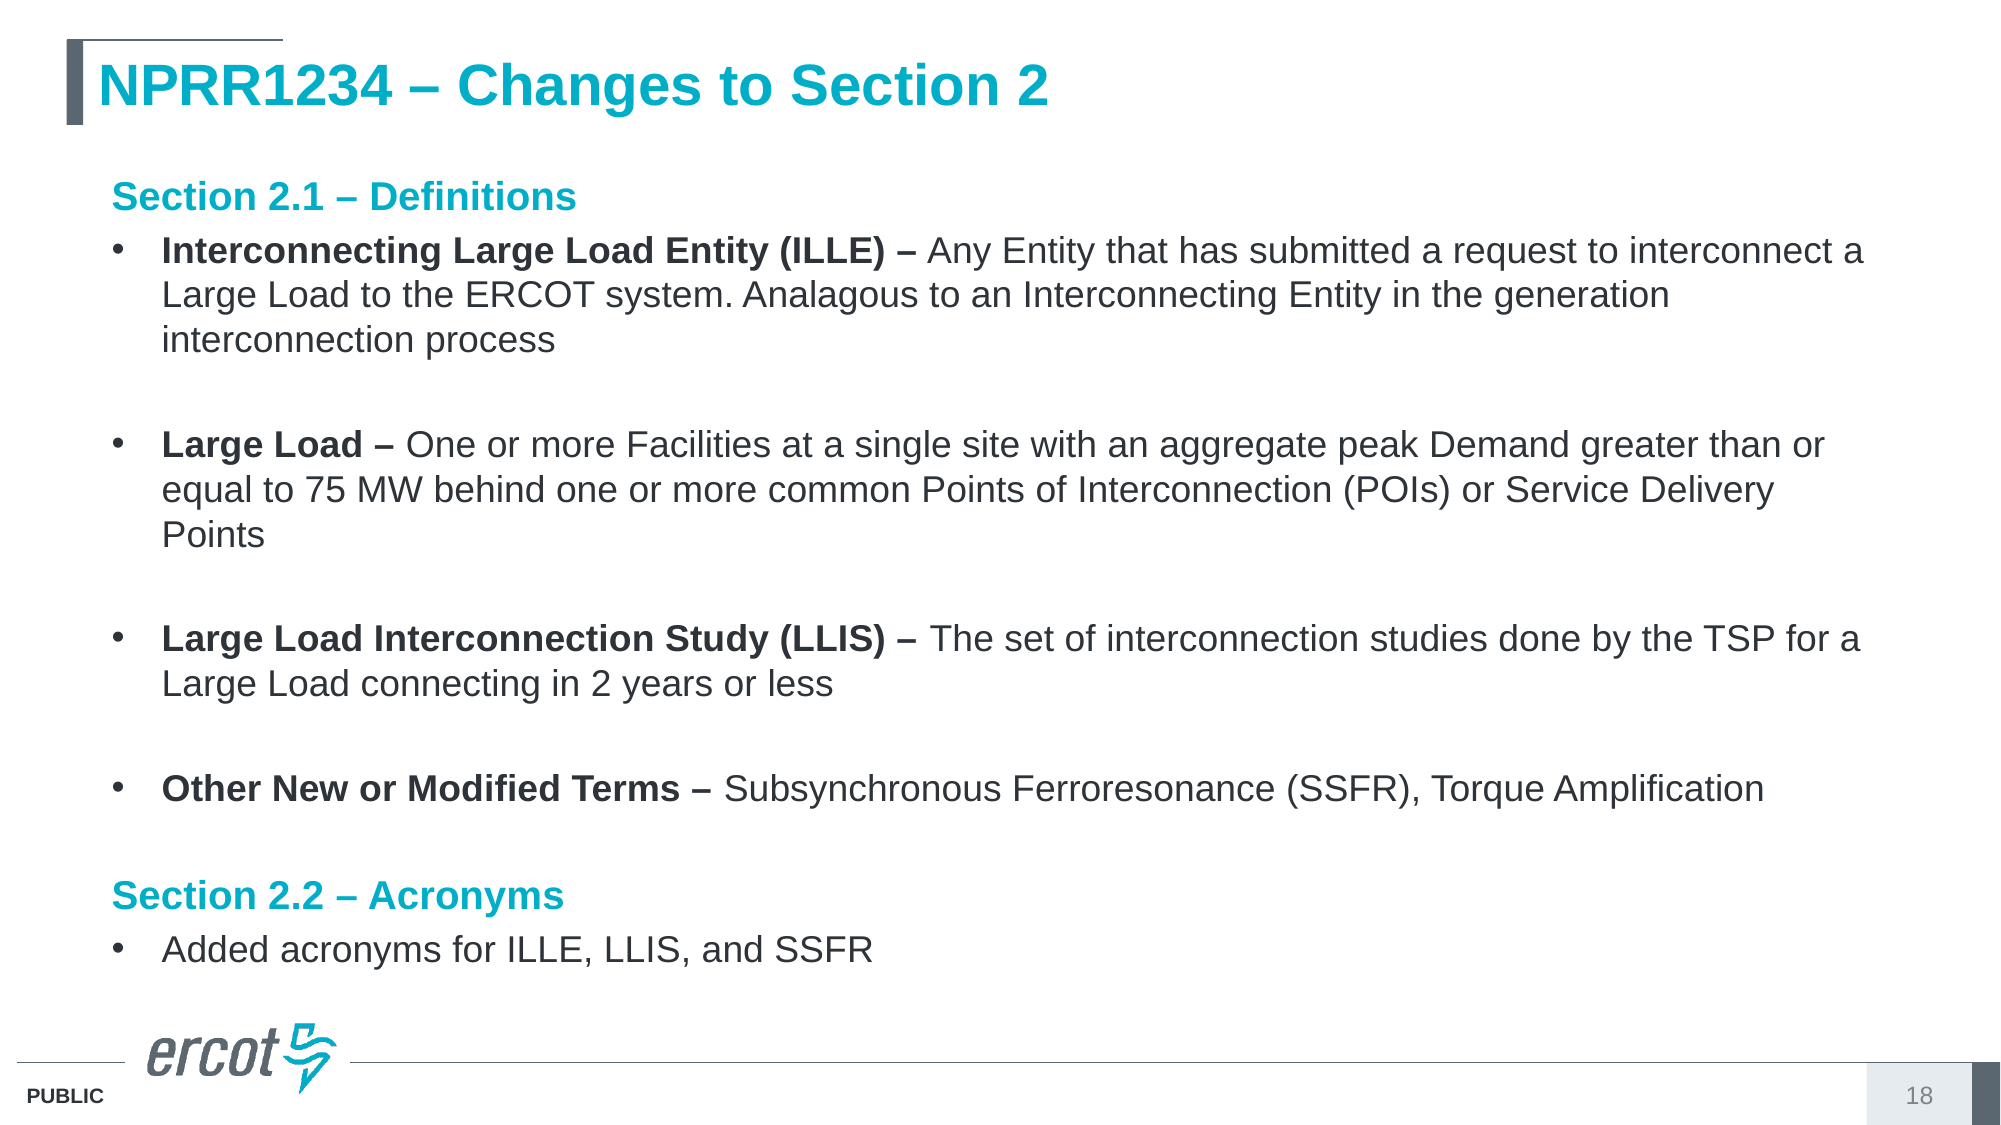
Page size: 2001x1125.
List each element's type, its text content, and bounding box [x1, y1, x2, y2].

slide_number 18 [1866, 1076, 1973, 1113]
list Section 2.1 – Definitions Interconnecting Large Load Entity (ILLE) – Any Entity that has submitted a request to interconnect a Large Load to the ERCOT system. Analagous to an Interconnecting Entity in the generation interconnection process Large Load – One or more Facilities at a single site with an aggregate peak Demand greater than or equal to 75 MW behind one or more common Points of Interconnection (POIs) or Service Delivery Points Large Load Interconnection Study (LLIS) – The set of interconnection studies done by the TSP for a Large Load connecting in 2 years or less Other New or Modified Terms – Subsynchronous Ferroresonance (SSFR), Torque Amplification Section 2.2 – Acronyms Added acronyms for ILLE, LLIS, and SSFR [66, 125, 1934, 1018]
picture [143, 1019, 340, 1096]
title NPRR1234 – Changes to Section 2 [83, 39, 1934, 125]
